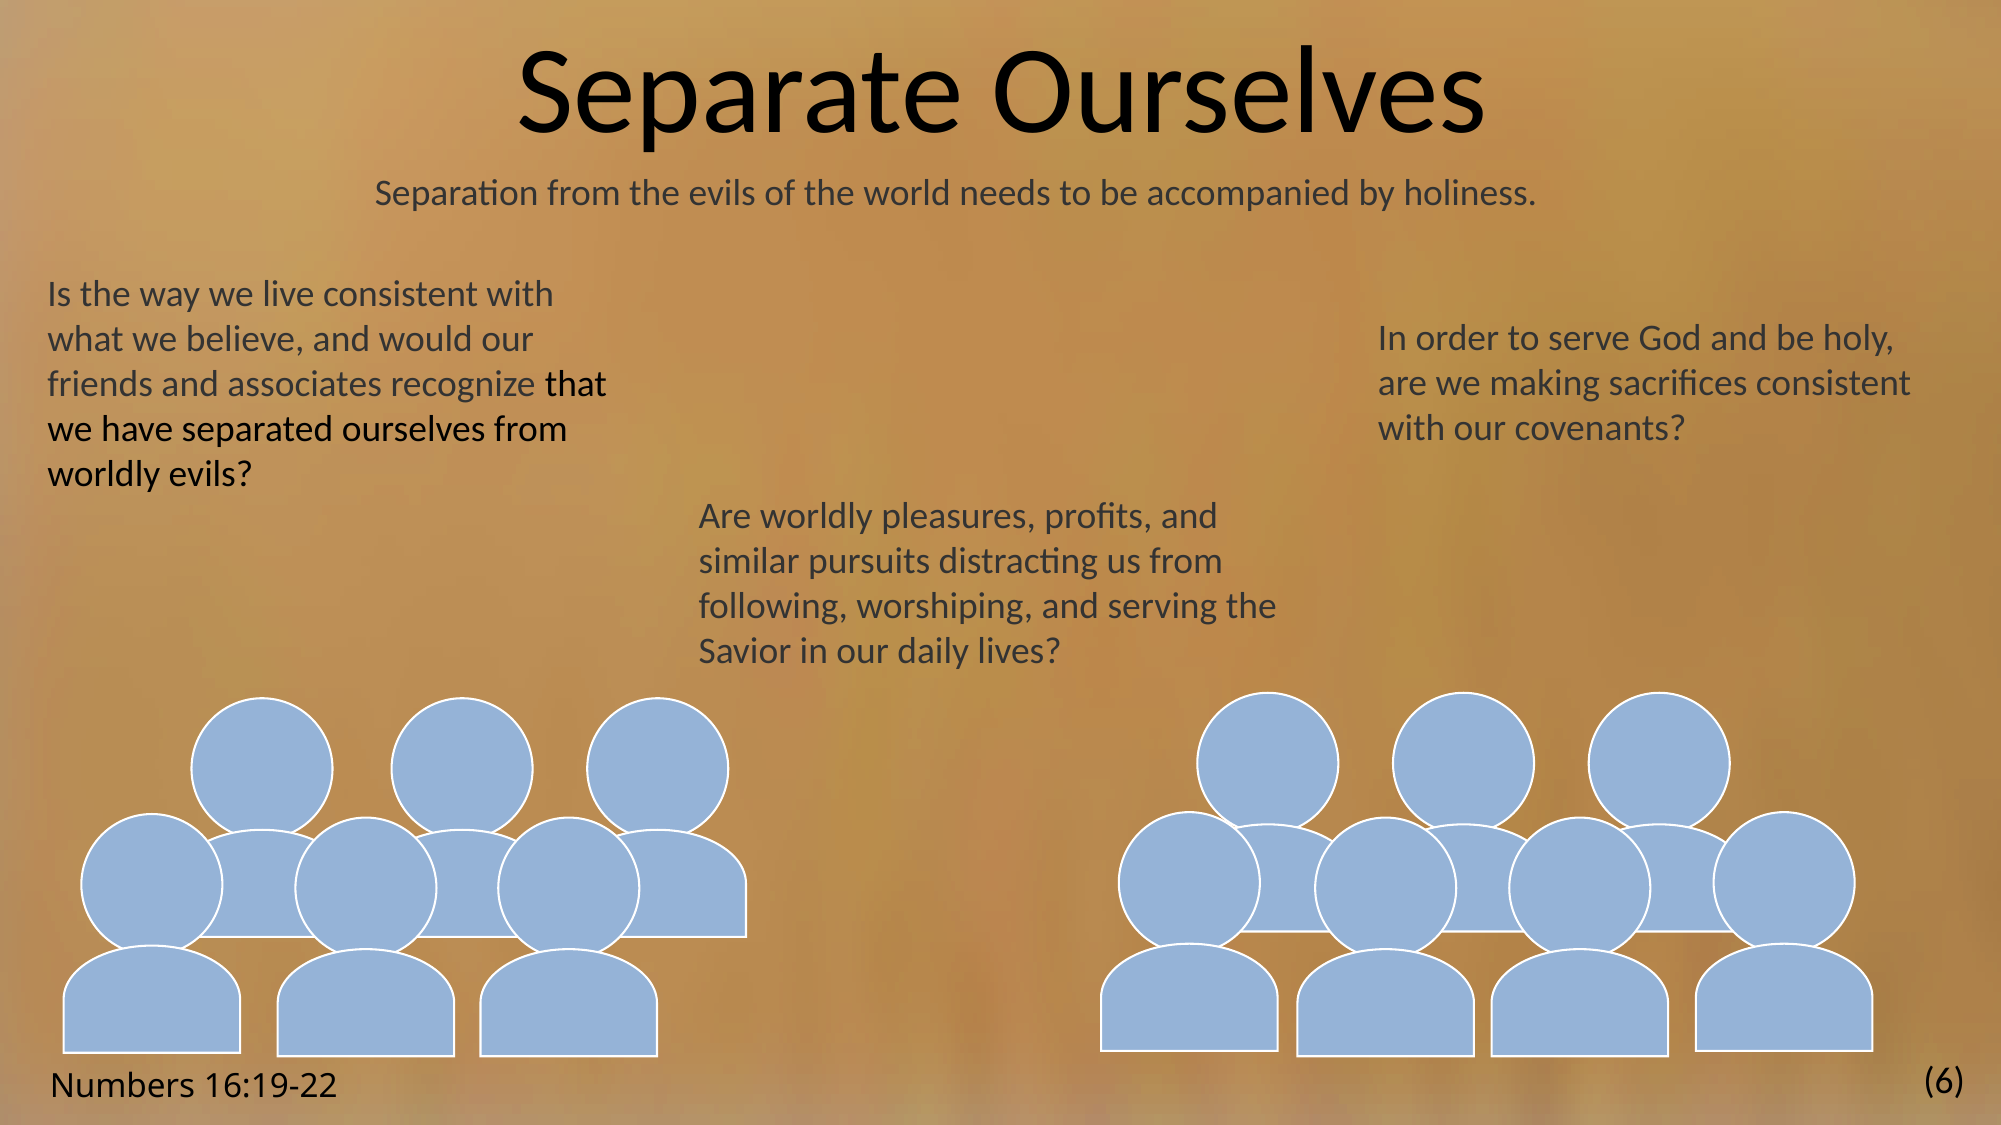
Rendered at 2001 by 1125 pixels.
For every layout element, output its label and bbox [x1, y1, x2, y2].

text_box [63, 698, 746, 1057]
picture [0, 0, 2001, 1125]
text_box [1101, 692, 1873, 1057]
